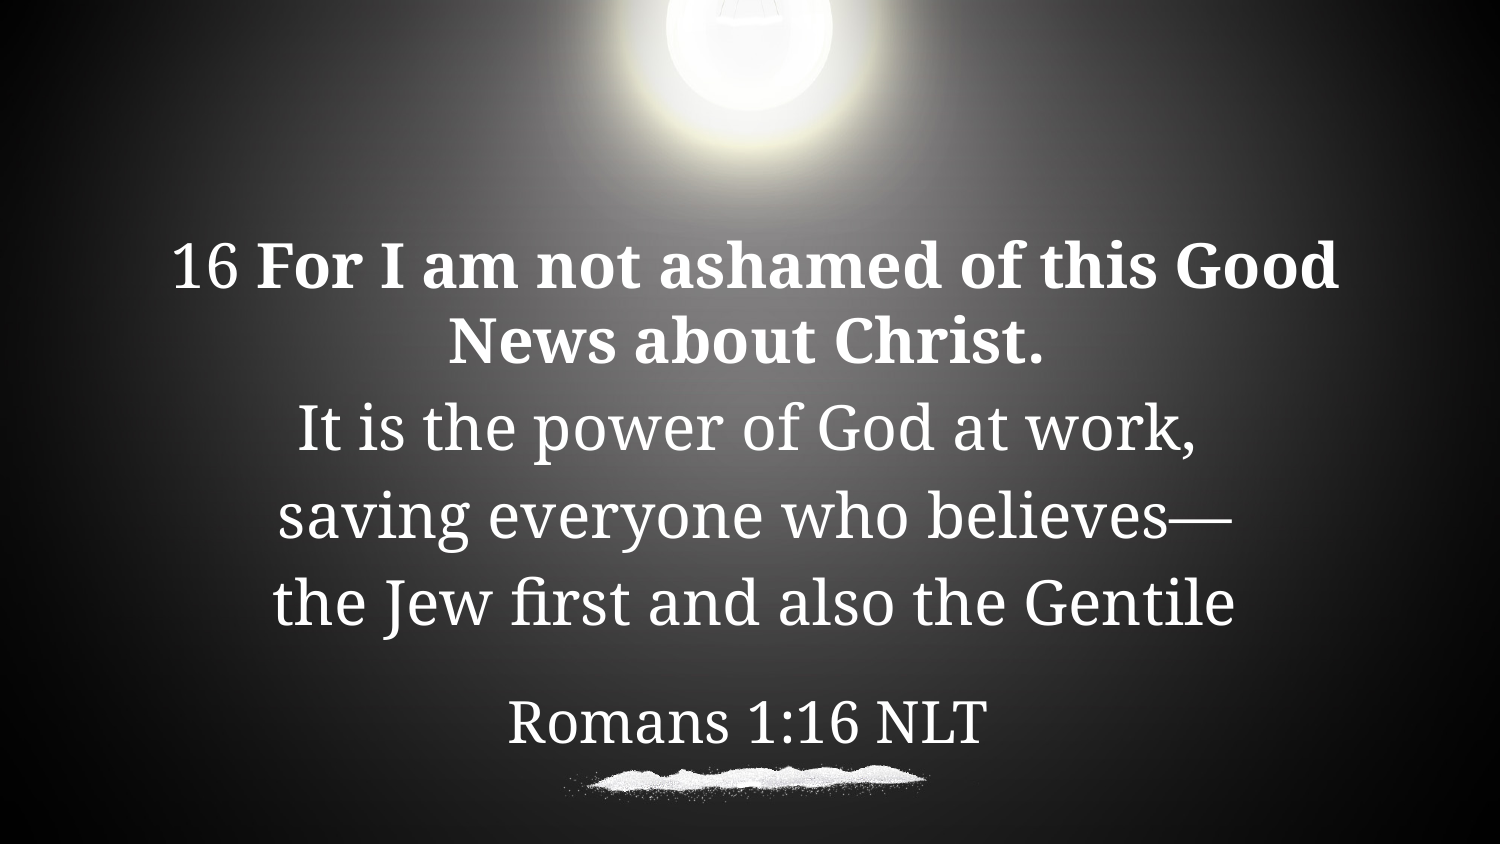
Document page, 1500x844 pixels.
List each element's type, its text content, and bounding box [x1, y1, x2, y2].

list 16 For I am not ashamed of this Good News about Christ. It is the power of God at work, saving everyone who believes— the Jew first and also the Gentile [86, 215, 1425, 649]
list Romans 1:16 NLT [86, 659, 1425, 782]
picture [0, 0, 1500, 844]
